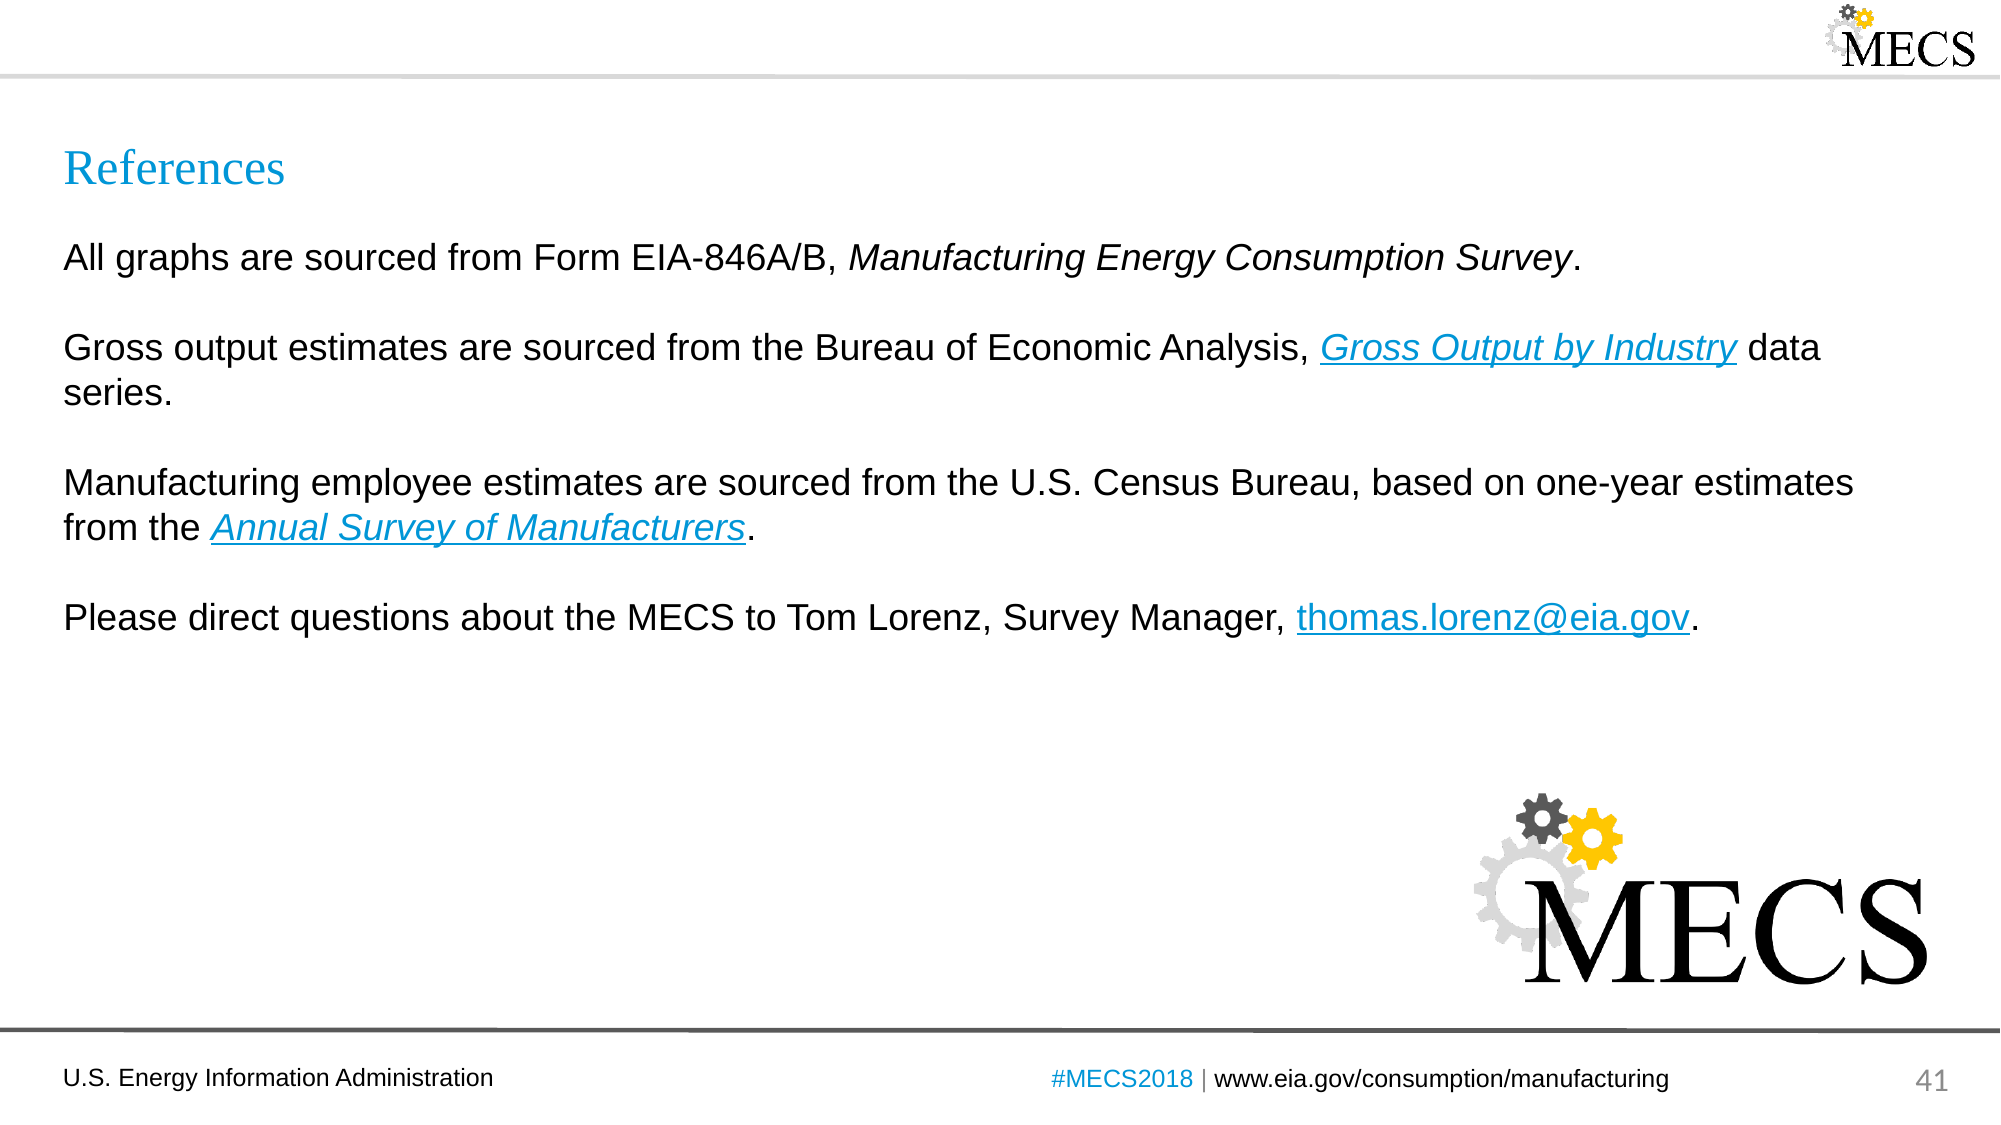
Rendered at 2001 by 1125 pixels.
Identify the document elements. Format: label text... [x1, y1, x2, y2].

picture [1822, 2, 1978, 70]
slide_number 41 [1886, 1048, 1978, 1109]
title References [48, 77, 1952, 202]
footer #MECS2018 | www.eia.gov/consumption/manufacturing [1023, 1047, 1699, 1107]
list All graphs are sourced from Form EIA-846A/B, Manufacturing Energy Consumption Survey. Gross output estimates are sourced from the Bureau of Economic Analysis, Gross Output by Industry data series. Manufacturing employee estimates are sourced from the U.S. Census Bureau, based on one-year estimates from the Annual Survey of Manufacturers. Please direct questions about the MECS to Tom Lorenz, Survey Manager, thomas.lorenz@eia.gov. [48, 225, 1952, 1006]
picture [1450, 789, 1946, 1006]
